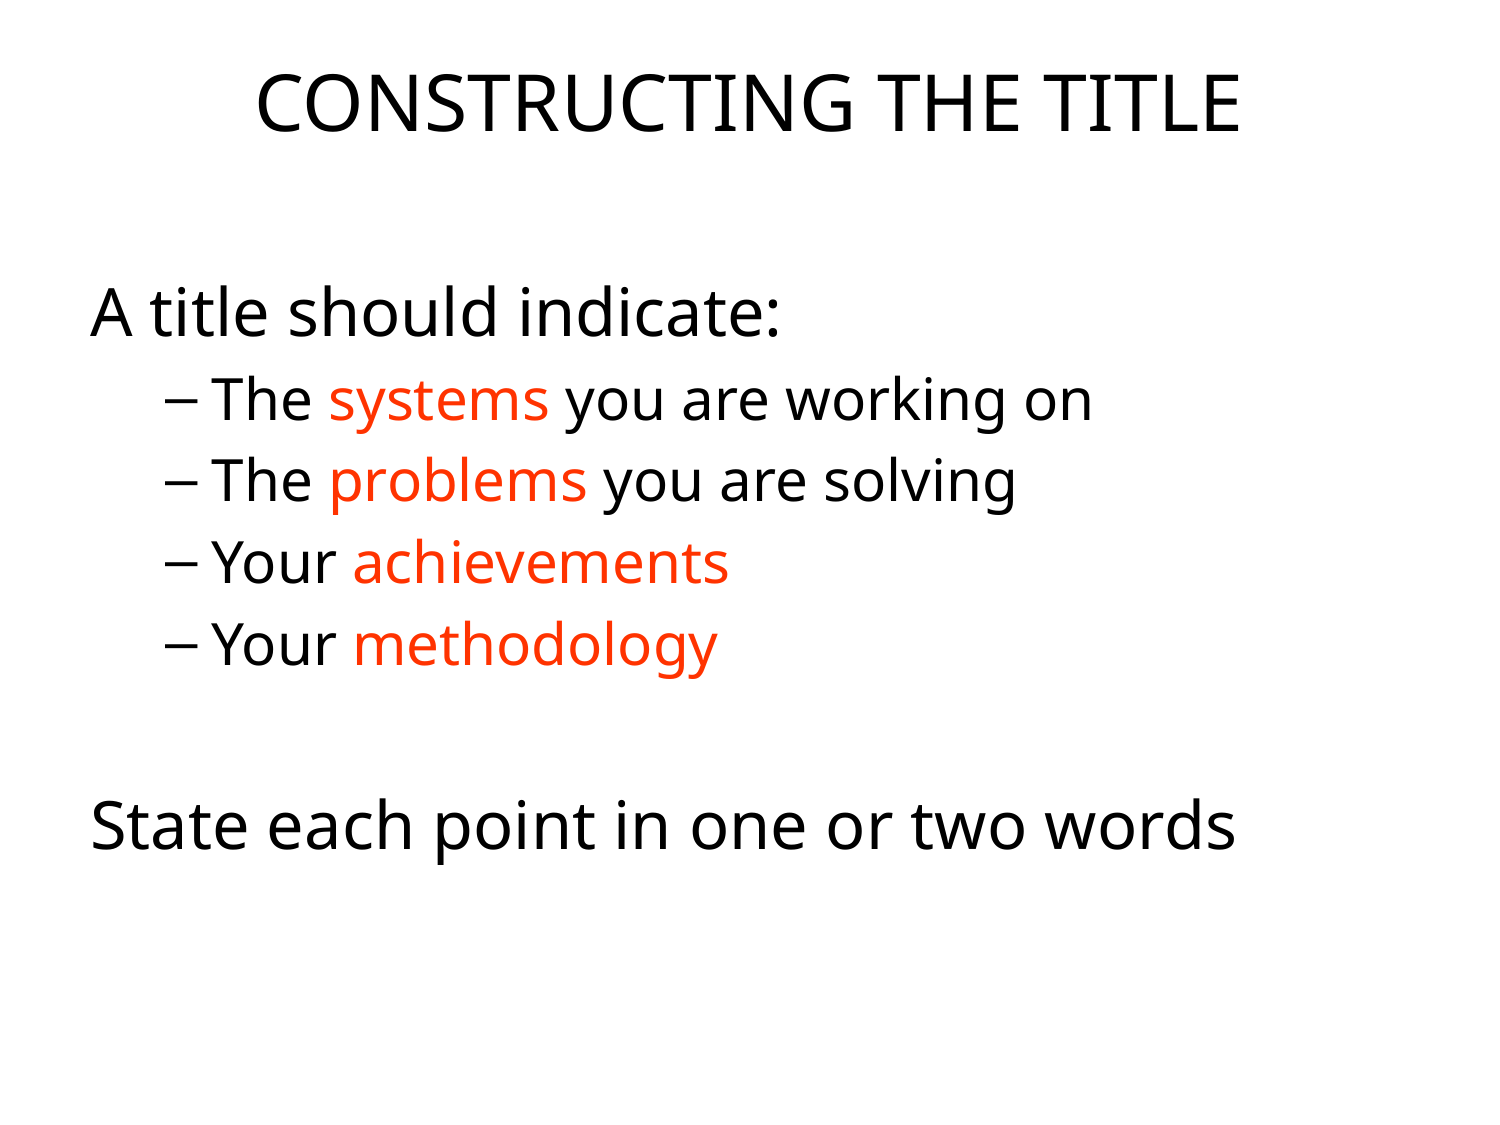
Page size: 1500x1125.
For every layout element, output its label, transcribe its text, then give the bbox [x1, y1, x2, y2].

list A title should indicate: The systems you are working on The problems you are solving Your achievements Your methodology State each point in one or two words [75, 262, 1425, 1005]
title CONSTRUCTING THE TITLE [75, 45, 1425, 233]
